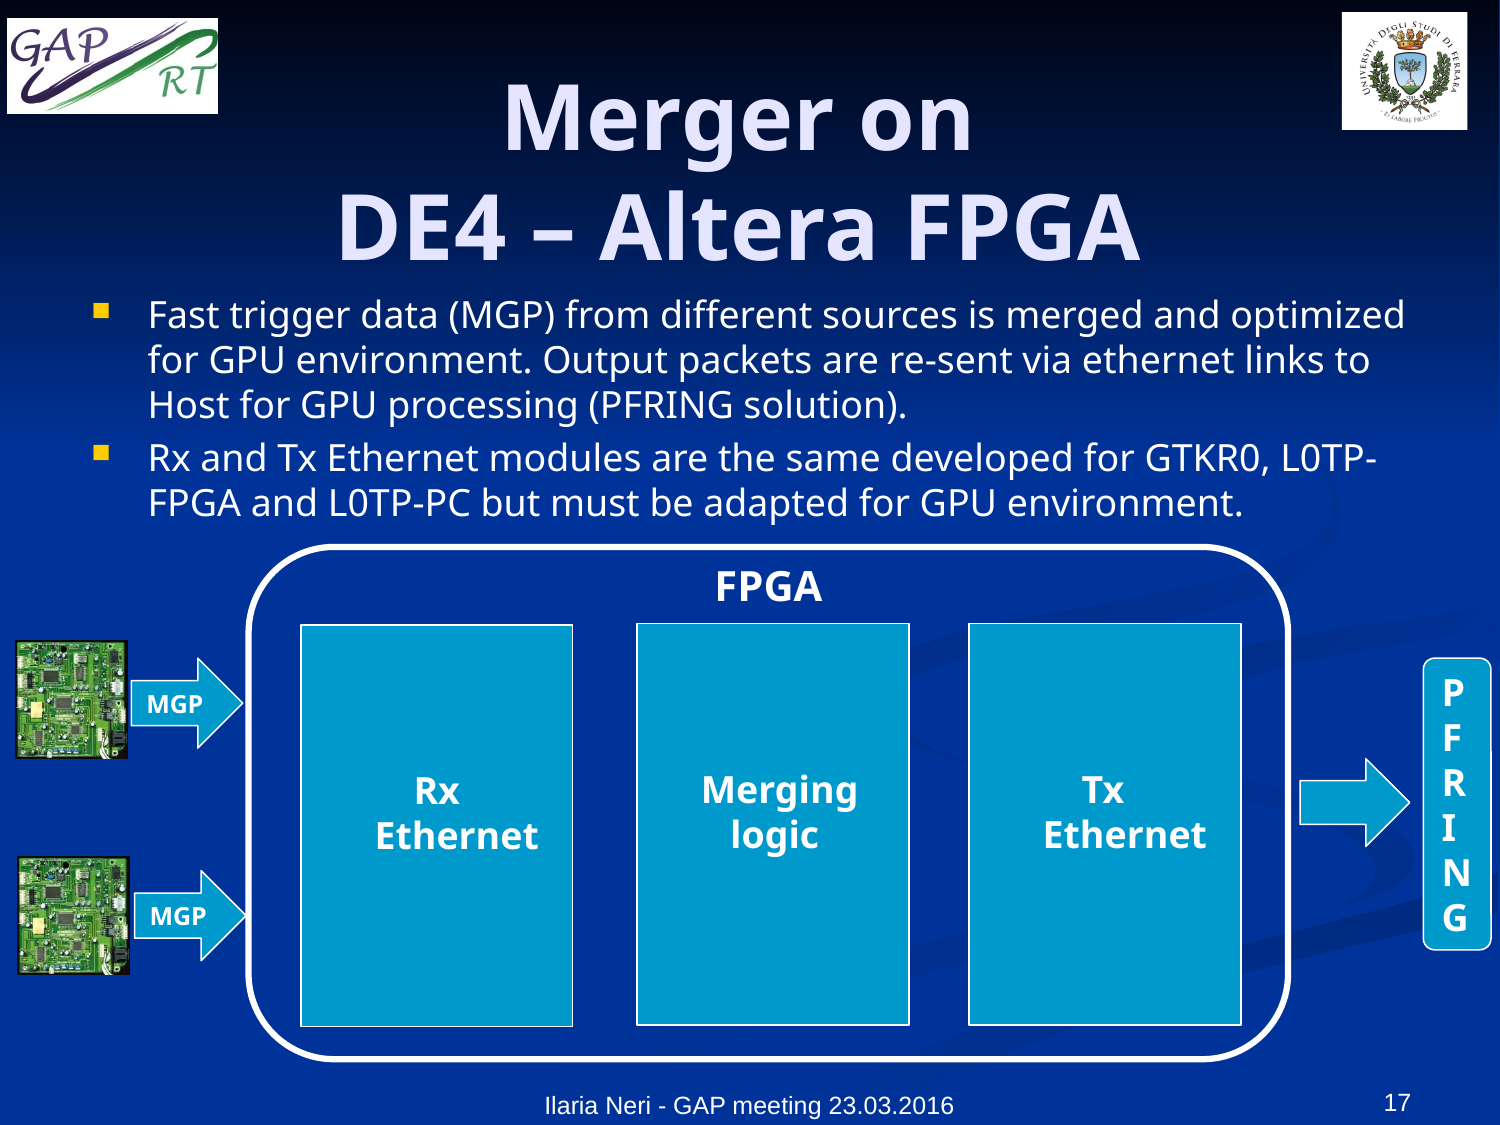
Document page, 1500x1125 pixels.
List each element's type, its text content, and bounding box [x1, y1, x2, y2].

text_box [1300, 758, 1410, 847]
text_box FPGA [699, 552, 838, 618]
footer Ilaria Neri - GAP meeting 23.03.2016 [512, 1048, 988, 1125]
text_box PFRING [1423, 658, 1492, 950]
text_box Merging logic [637, 623, 909, 1026]
picture [7, 18, 218, 114]
text_box Tx Ethernet [969, 623, 1241, 1026]
list Fast trigger data (MGP) from different sources is merged and optimized for GPU environment. Output packets are re-sent via ethernet links to Host for GPU processing (PFRING solution). Rx and Tx Ethernet modules are the same developed for GTKR0, L0TP-FPGA and L0TP-PC but must be adapted for GPU environment. [76, 283, 1427, 1027]
text_box MGP [134, 870, 247, 961]
text_box Rx Ethernet [301, 624, 573, 1027]
picture [1341, 12, 1468, 131]
picture [14, 640, 128, 759]
picture [16, 856, 130, 975]
text_box [248, 546, 1289, 1060]
text_box MGP [132, 658, 243, 749]
title Merger on DE4 – Altera FPGA [74, 74, 1426, 263]
slide_number 17 [1076, 1046, 1427, 1125]
